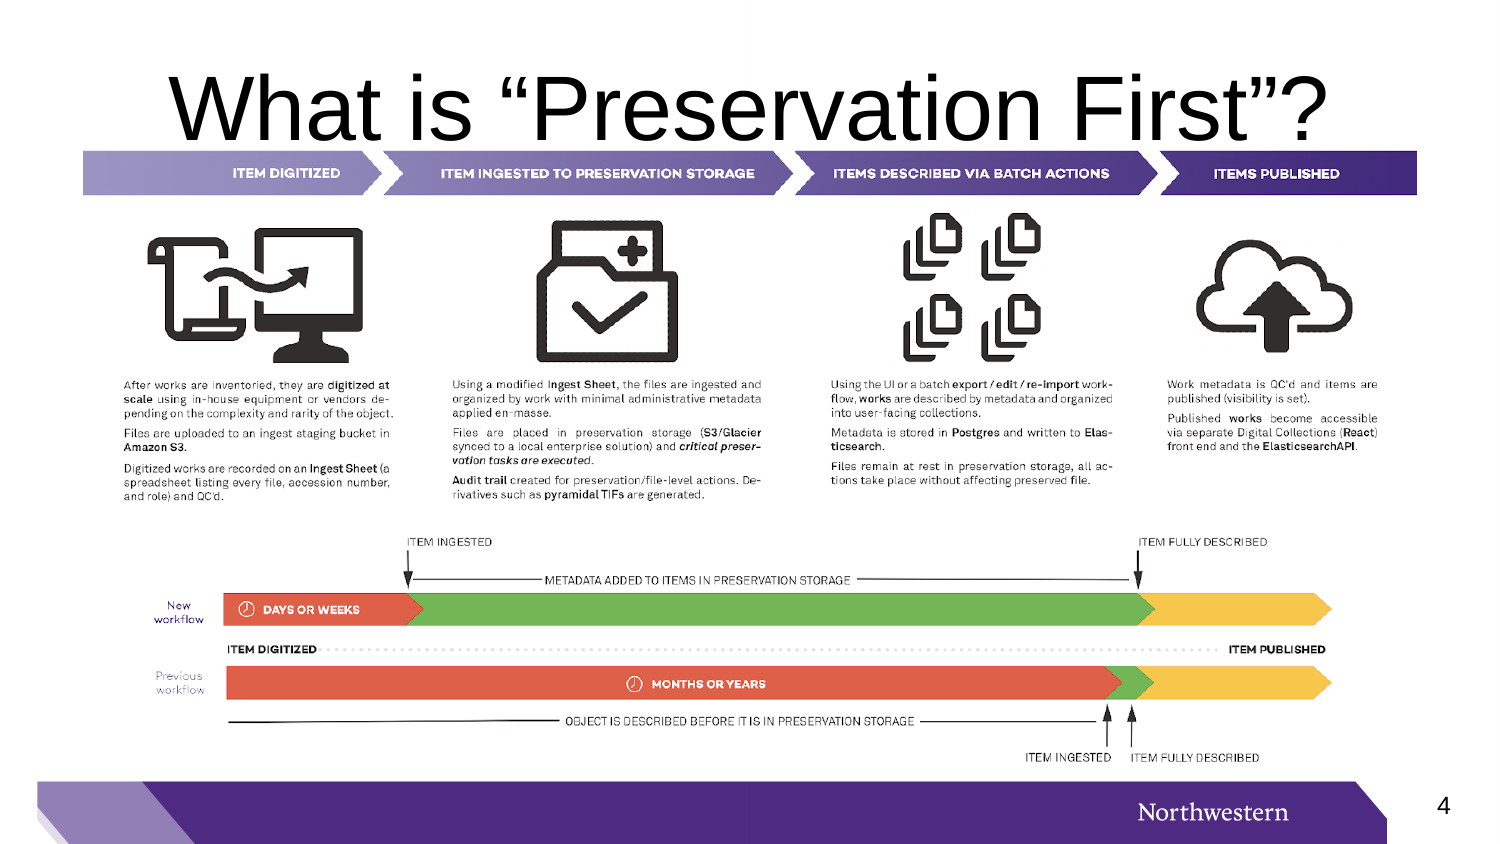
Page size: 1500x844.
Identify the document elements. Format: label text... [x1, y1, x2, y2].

slide_number 3 [1367, 782, 1466, 827]
title What is “Preservation First”? [75, 33, 1425, 175]
picture [0, 0, 1499, 844]
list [82, 143, 1418, 777]
